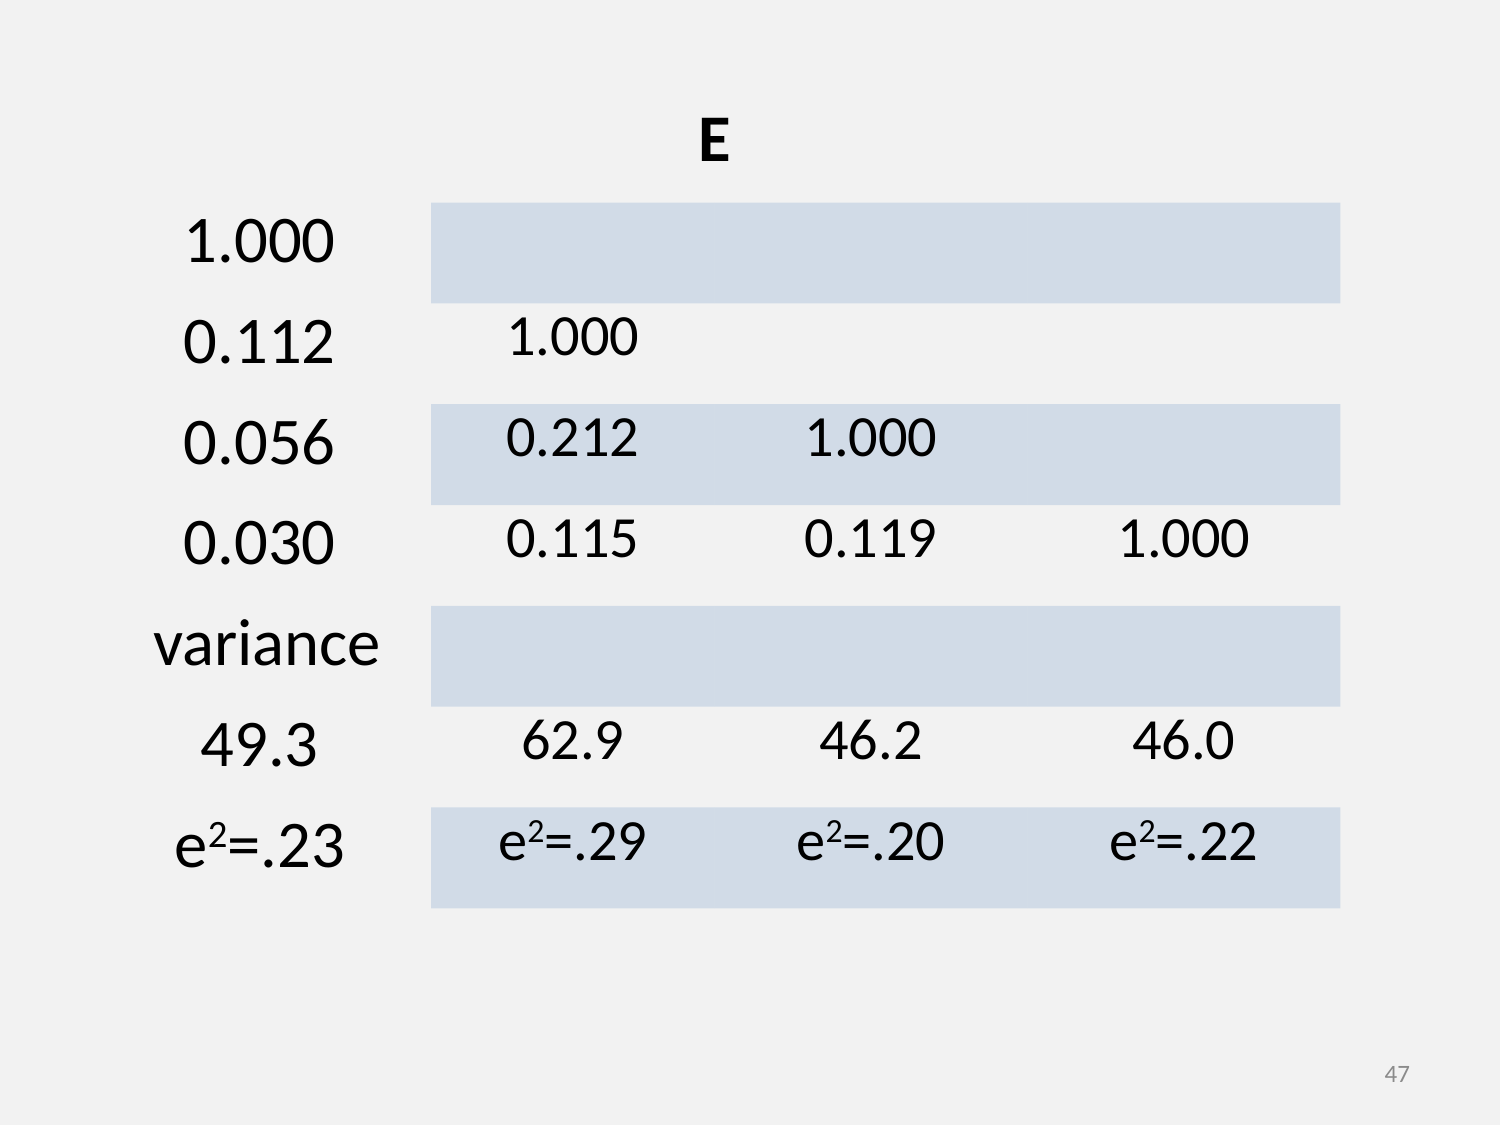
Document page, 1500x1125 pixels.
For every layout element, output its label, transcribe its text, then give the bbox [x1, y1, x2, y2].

table_cell 1.000 [1028, 505, 1340, 606]
table_cell [1028, 404, 1340, 505]
table_cell 1.000 [715, 404, 1028, 505]
table_cell [715, 303, 1028, 404]
table_cell 46.0 [1028, 707, 1340, 807]
table_cell [715, 203, 1028, 303]
table_cell [1028, 606, 1340, 707]
table_cell [431, 203, 715, 303]
table_cell e2=.29 [431, 807, 715, 908]
table_header E [89, 102, 1340, 203]
table_cell e2=.23 [89, 807, 431, 908]
table_cell [715, 606, 1028, 707]
table_cell 0.112 [89, 303, 431, 404]
table_cell 46.2 [715, 707, 1028, 807]
table_cell 49.3 [89, 707, 431, 807]
table_cell e2=.20 [715, 807, 1028, 908]
table_cell 0.056 [89, 404, 431, 505]
table_cell 0.119 [715, 505, 1028, 606]
table_cell [431, 606, 715, 707]
table_cell variance [89, 606, 431, 707]
table_cell e2=.22 [1028, 807, 1340, 908]
table_cell 0.115 [431, 505, 715, 606]
slide_number 47 [1074, 1042, 1425, 1103]
table_cell 1.000 [89, 203, 431, 303]
table_cell 1.000 [431, 303, 715, 404]
table_cell 62.9 [431, 707, 715, 807]
table_cell [1028, 203, 1340, 303]
table_cell [1028, 303, 1340, 404]
table_cell 0.030 [89, 505, 431, 606]
table_cell 0.212 [431, 404, 715, 505]
